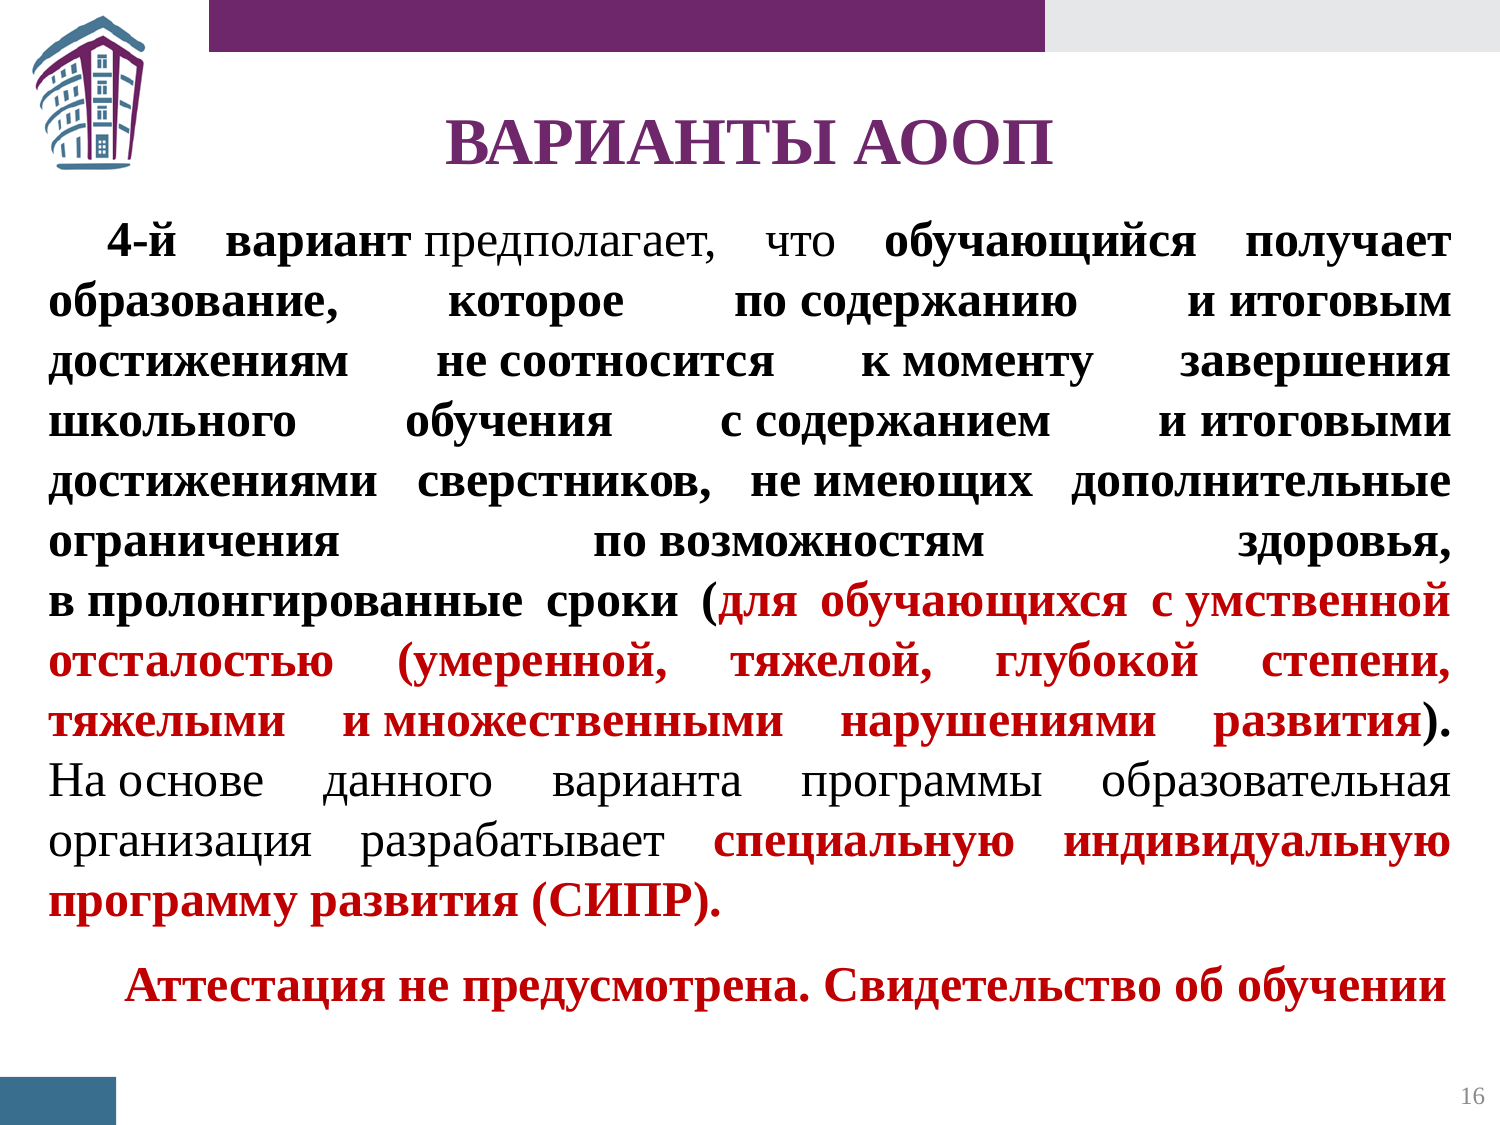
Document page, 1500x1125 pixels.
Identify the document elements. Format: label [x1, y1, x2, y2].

text_box [0, 0, 1500, 1125]
